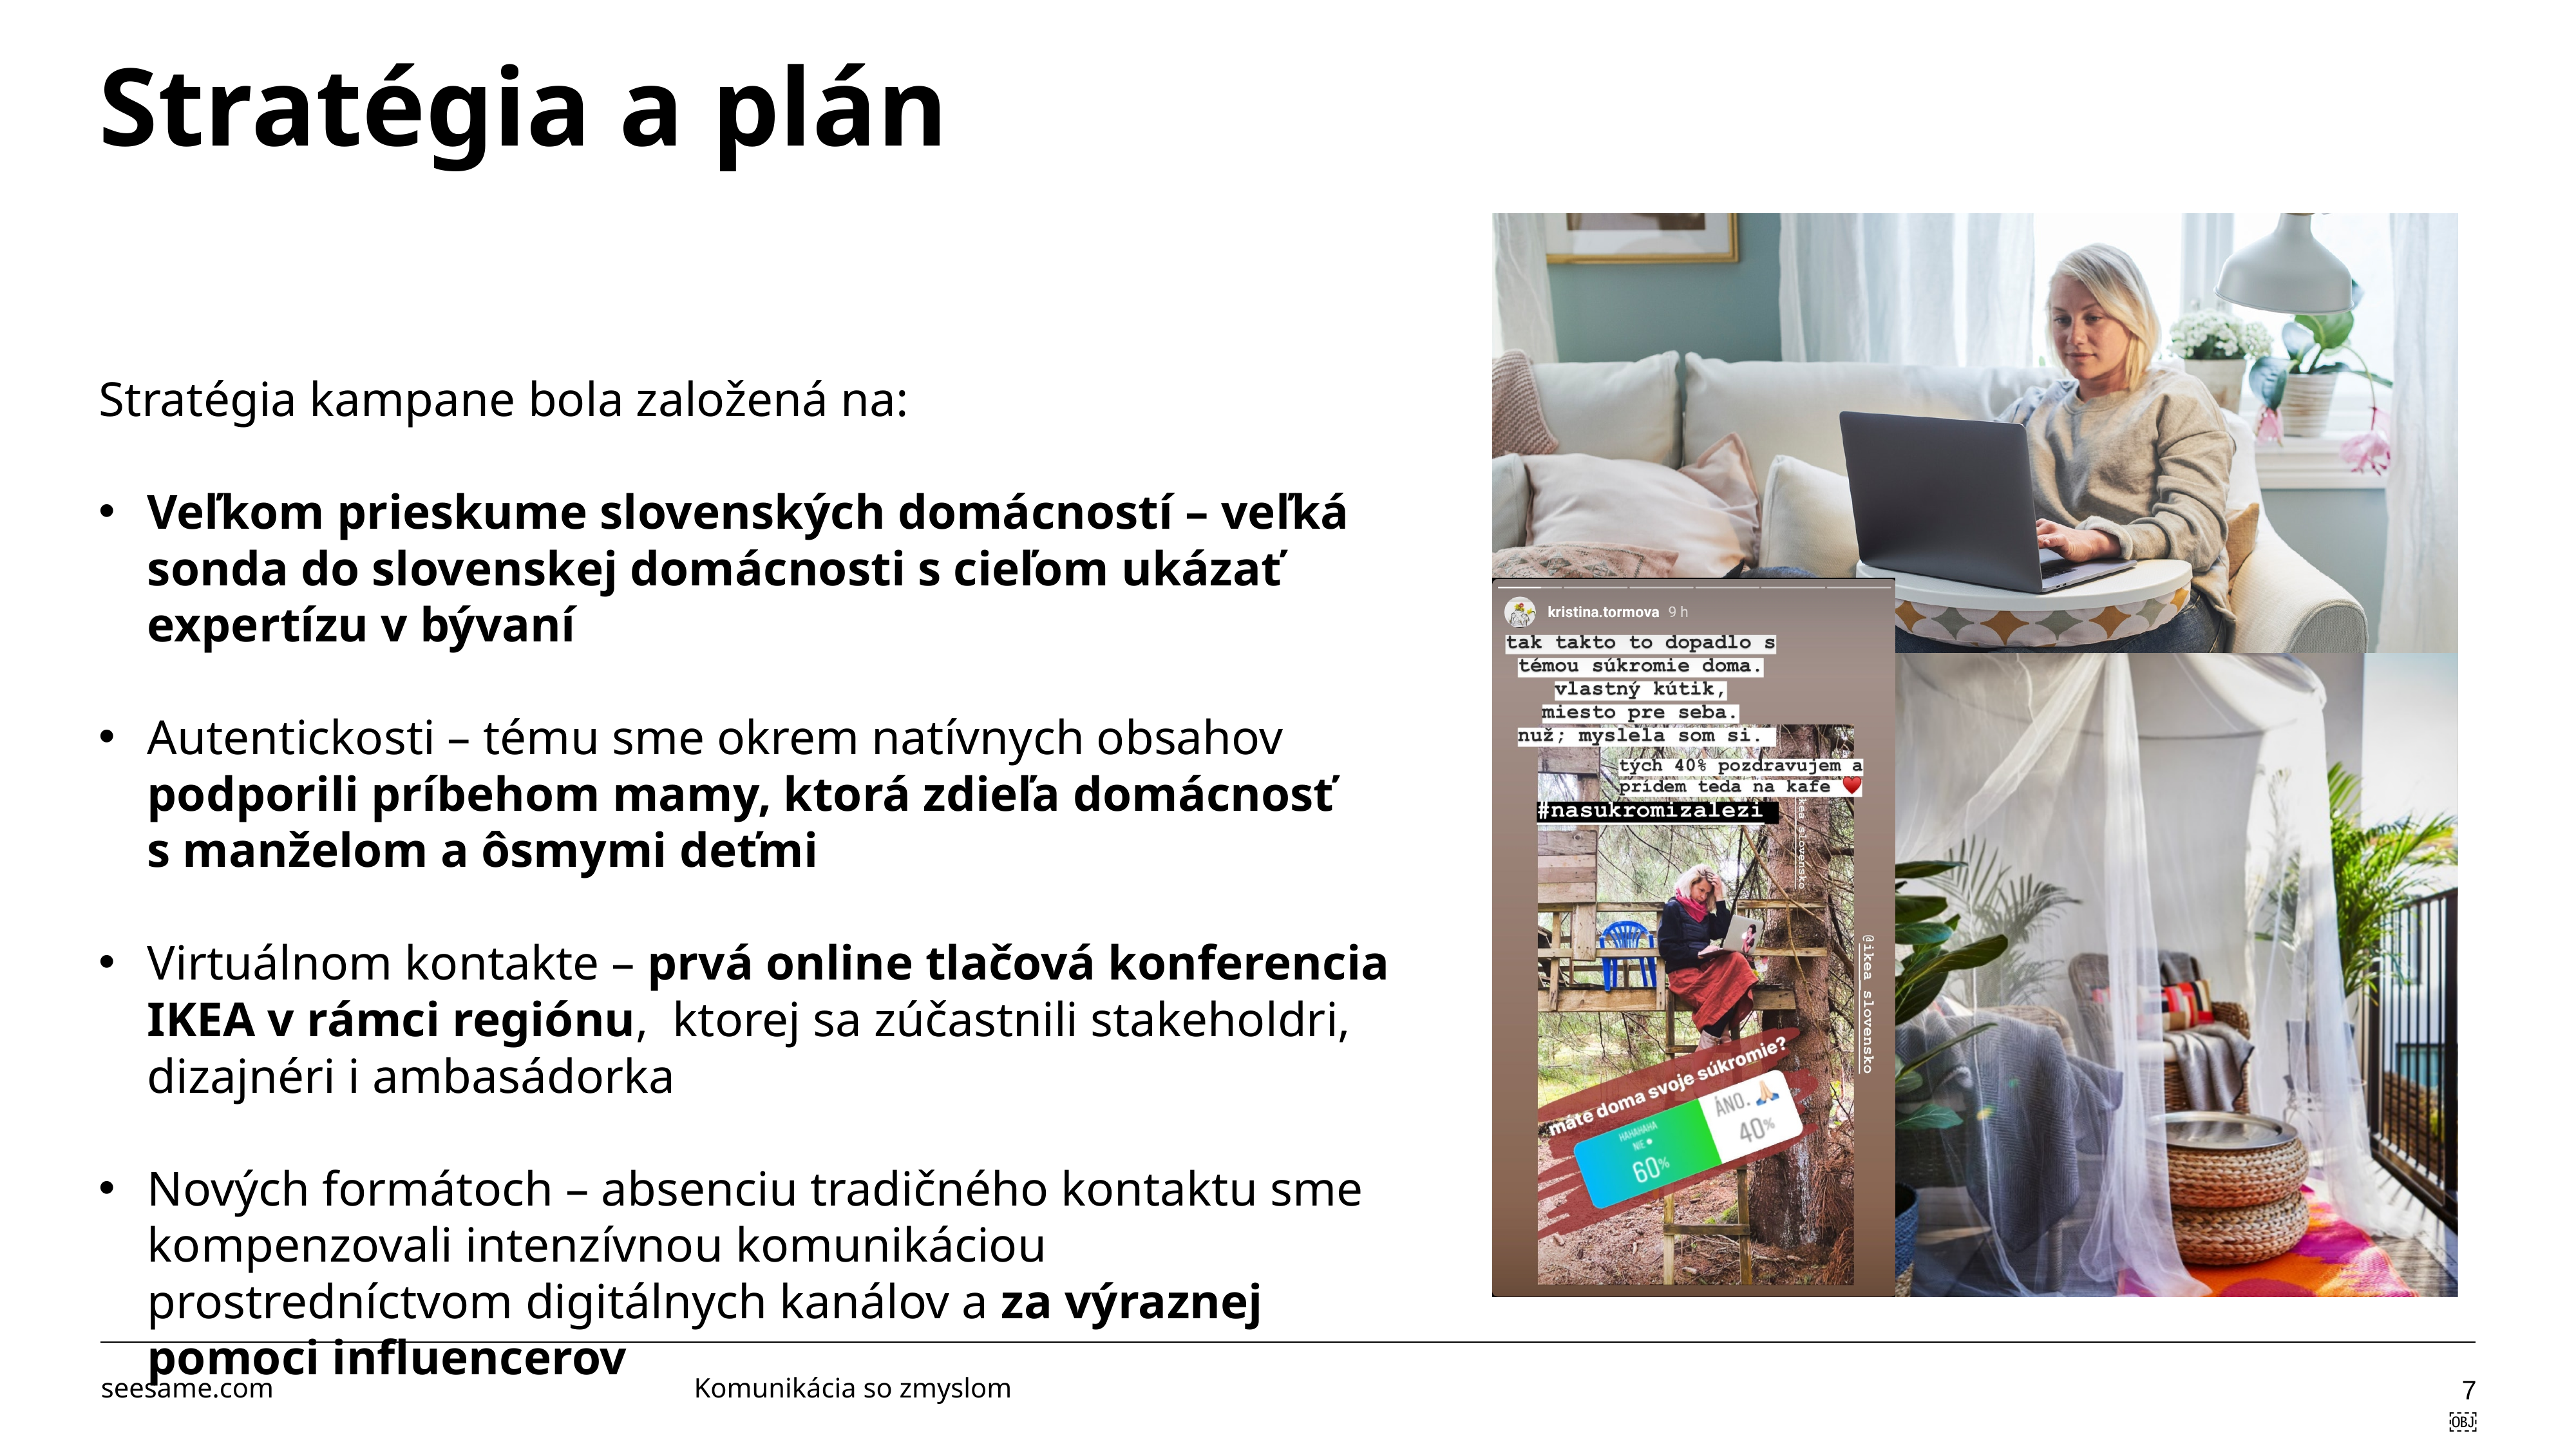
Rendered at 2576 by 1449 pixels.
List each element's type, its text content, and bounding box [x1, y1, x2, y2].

text_box Stratégia a plán [99, 53, 1779, 197]
text_box 7￼ [2435, 1368, 2481, 1409]
text_box Komunikácia so zmyslom [694, 1368, 1206, 1410]
text_box Stratégia kampane bola založená na: Veľkom prieskume slovenských domácností – veľká sonda do slovenskej domácnosti s cieľom ukázať expertízu v bývaní Autentickosti – tému sme okrem natívnych obsahov podporili príbehom mamy, ktorá zdieľa domácnosť s manželom a ôsmymi deťmi Virtuálnom kontakte – prvá online tlačová konferencia IKEA v rámci regiónu, ktorej sa zúčastnili stakeholdri, dizajnéri i ambasádorka Nových formátoch – absenciu tradičného kontaktu sme kompenzovali intenzívnou komunikáciou prostredníctvom digitálnych kanálov a za výraznej pomoci influencerov [99, 313, 1394, 1170]
picture [1492, 213, 2458, 1298]
